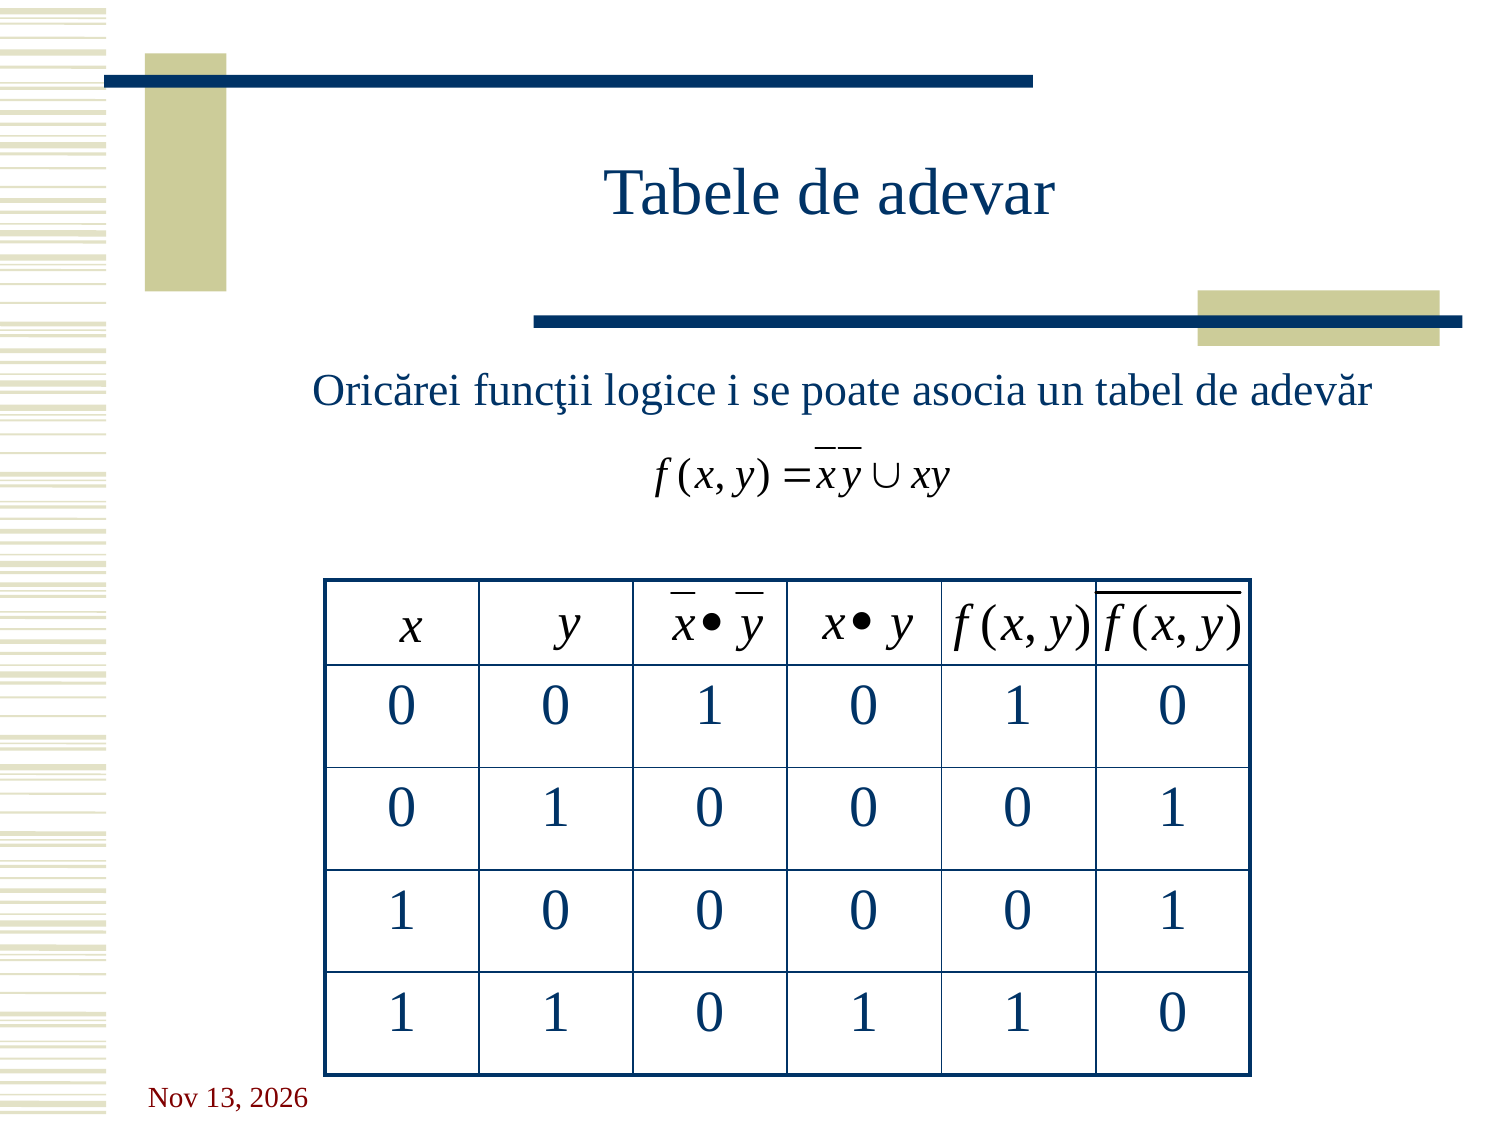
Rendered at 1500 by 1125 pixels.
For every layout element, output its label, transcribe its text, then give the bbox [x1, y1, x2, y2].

table_cell 0 [480, 671, 632, 767]
title Tabele de adevar [225, 99, 1436, 288]
table_cell 0 [327, 666, 478, 767]
table_cell 0 [788, 671, 941, 767]
table_cell 0 [788, 768, 941, 869]
text_box Oricărei funcţii logice i se poate asocia un tabel de adevăr [222, 352, 1438, 423]
table_cell 0 [942, 768, 1095, 869]
table_cell 1 [942, 973, 1095, 1073]
table_cell 0 [1097, 671, 1248, 767]
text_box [639, 437, 960, 507]
table_cell 0 [480, 871, 632, 971]
table_cell 1 [1097, 768, 1248, 869]
table_cell 1 [788, 973, 941, 1073]
table_cell 1 [634, 671, 786, 767]
table_header [327, 582, 385, 664]
table_cell 1 [942, 671, 1095, 767]
table_cell 0 [1097, 973, 1248, 1073]
table_cell 0 [327, 768, 478, 869]
table_cell 0 [634, 768, 786, 869]
table_cell 1 [480, 768, 632, 869]
table_cell 1 [480, 973, 632, 1073]
table_cell 0 [634, 871, 786, 971]
table_cell 0 [788, 871, 941, 971]
table_cell 1 [1097, 871, 1248, 971]
slide_number 31-Oct-23 [132, 1045, 446, 1121]
table_cell 1 [327, 973, 478, 1073]
table_cell 0 [634, 973, 786, 1073]
table_cell 1 [327, 871, 478, 971]
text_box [389, 580, 1252, 663]
table_cell 0 [942, 871, 1095, 971]
